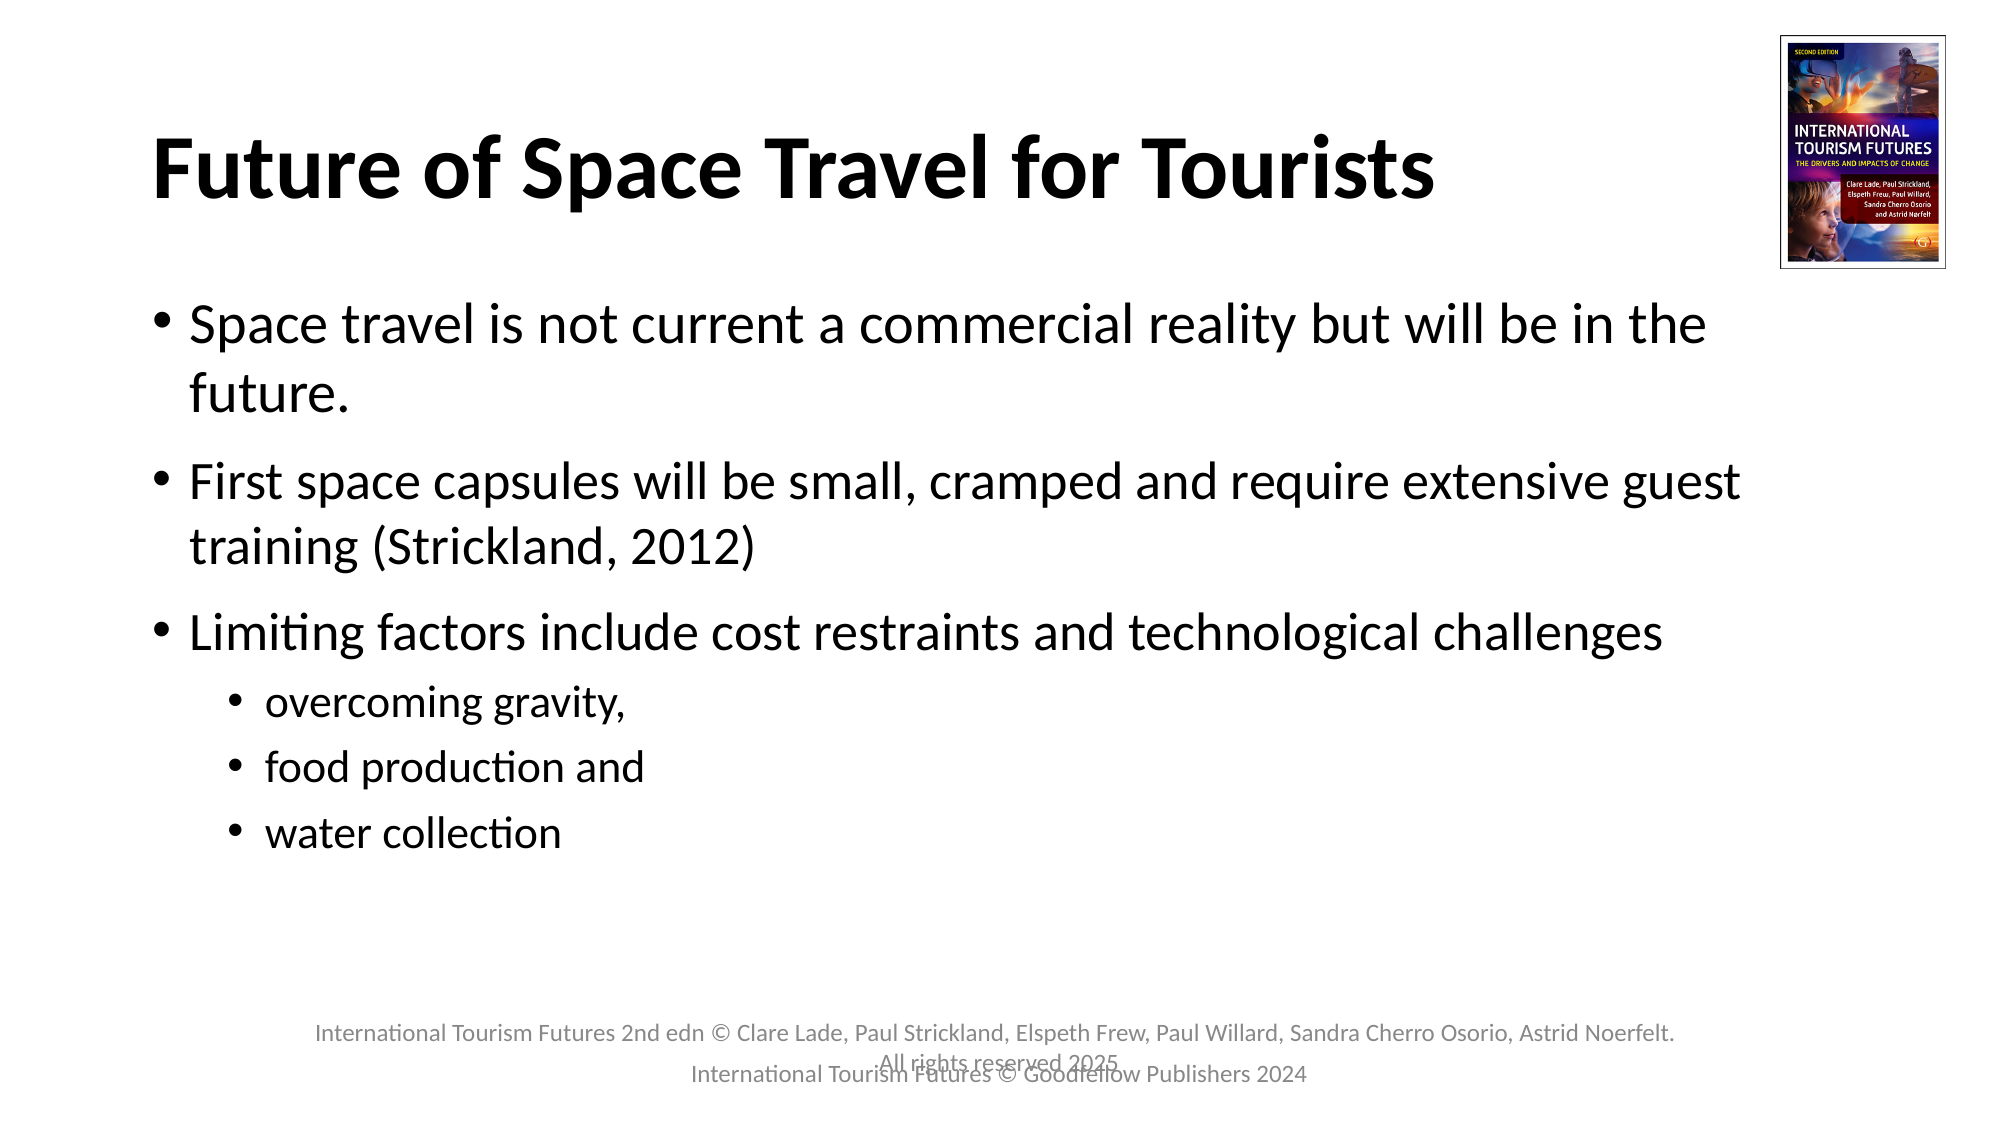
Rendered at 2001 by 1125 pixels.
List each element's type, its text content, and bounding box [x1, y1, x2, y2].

footer International Tourism Futures © Goodfellow Publishers 2024 [662, 1042, 1338, 1103]
title Future of Space Travel for Tourists [137, 59, 1863, 277]
list Space travel is not current a commercial reality but will be in the future. First space capsules will be small, cramped and require extensive guest training (Strickland, 2012) Limiting factors include cost restraints and technological challenges overcoming gravity, food production and water collection [137, 277, 1863, 1014]
picture [1780, 35, 1946, 269]
